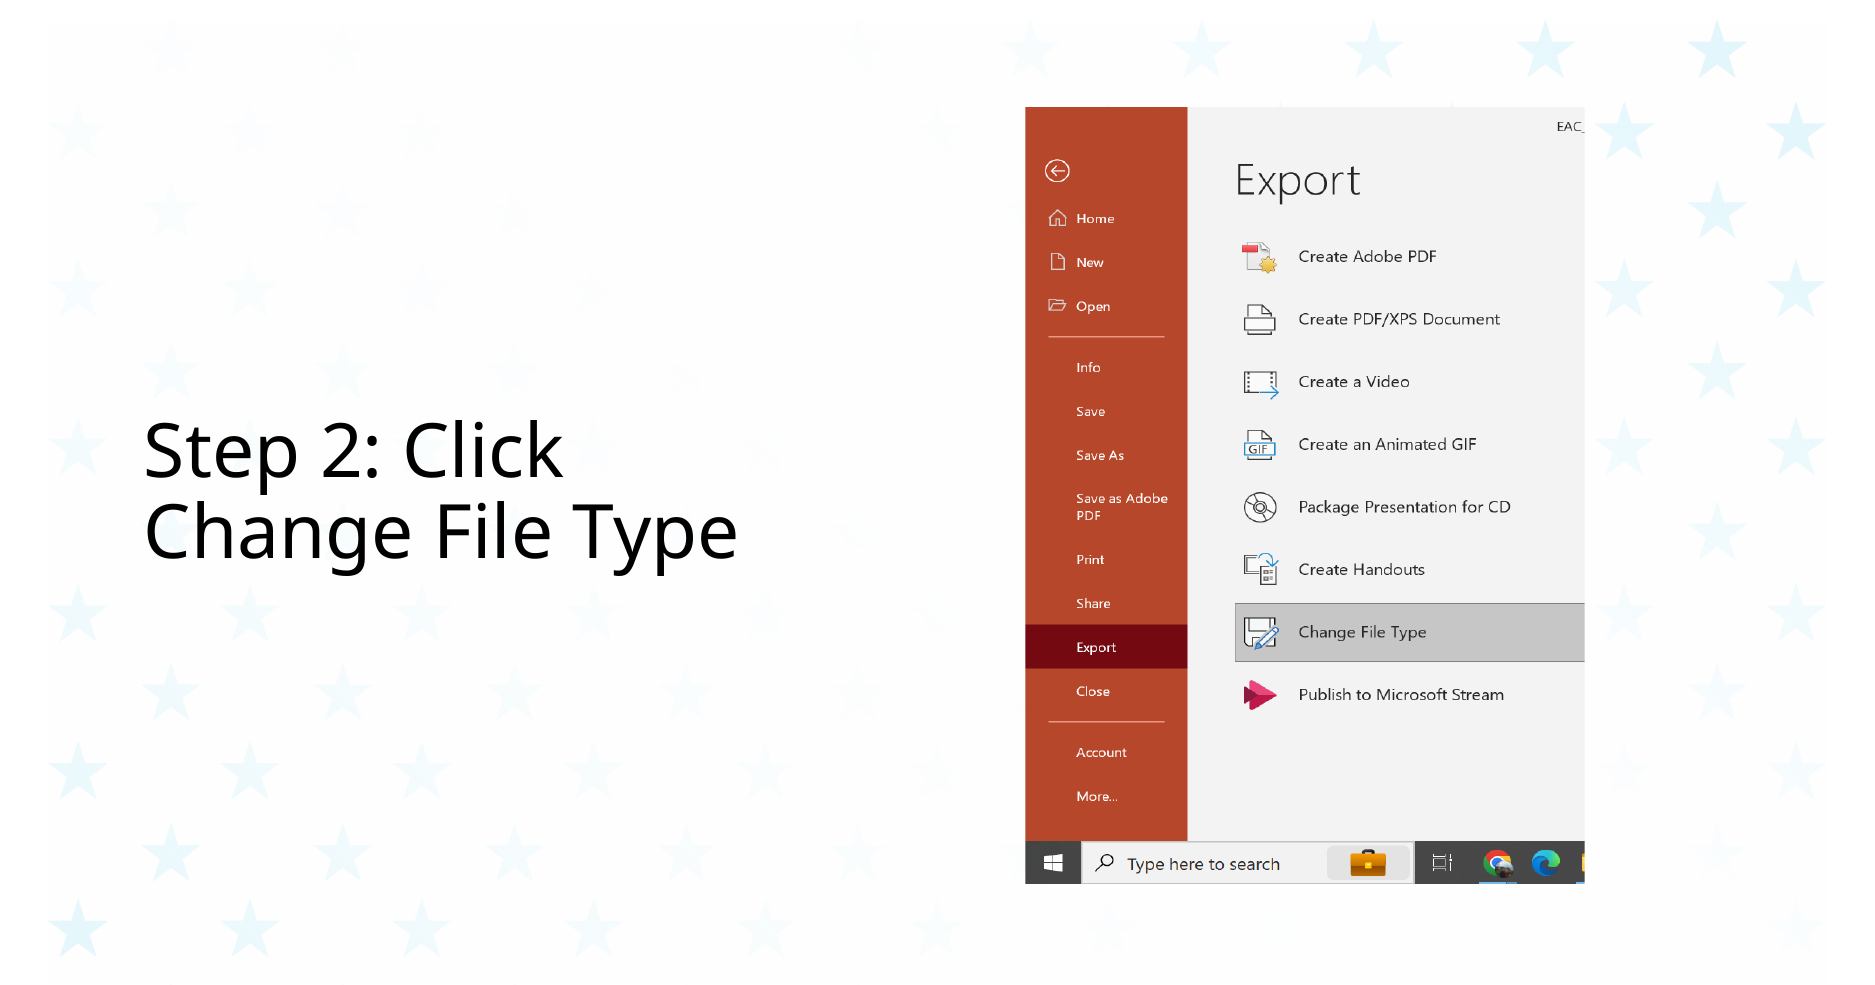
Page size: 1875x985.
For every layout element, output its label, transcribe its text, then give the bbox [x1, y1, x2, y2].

title Step 2: Click Change File Type [128, 260, 815, 727]
picture [1024, 106, 1585, 884]
